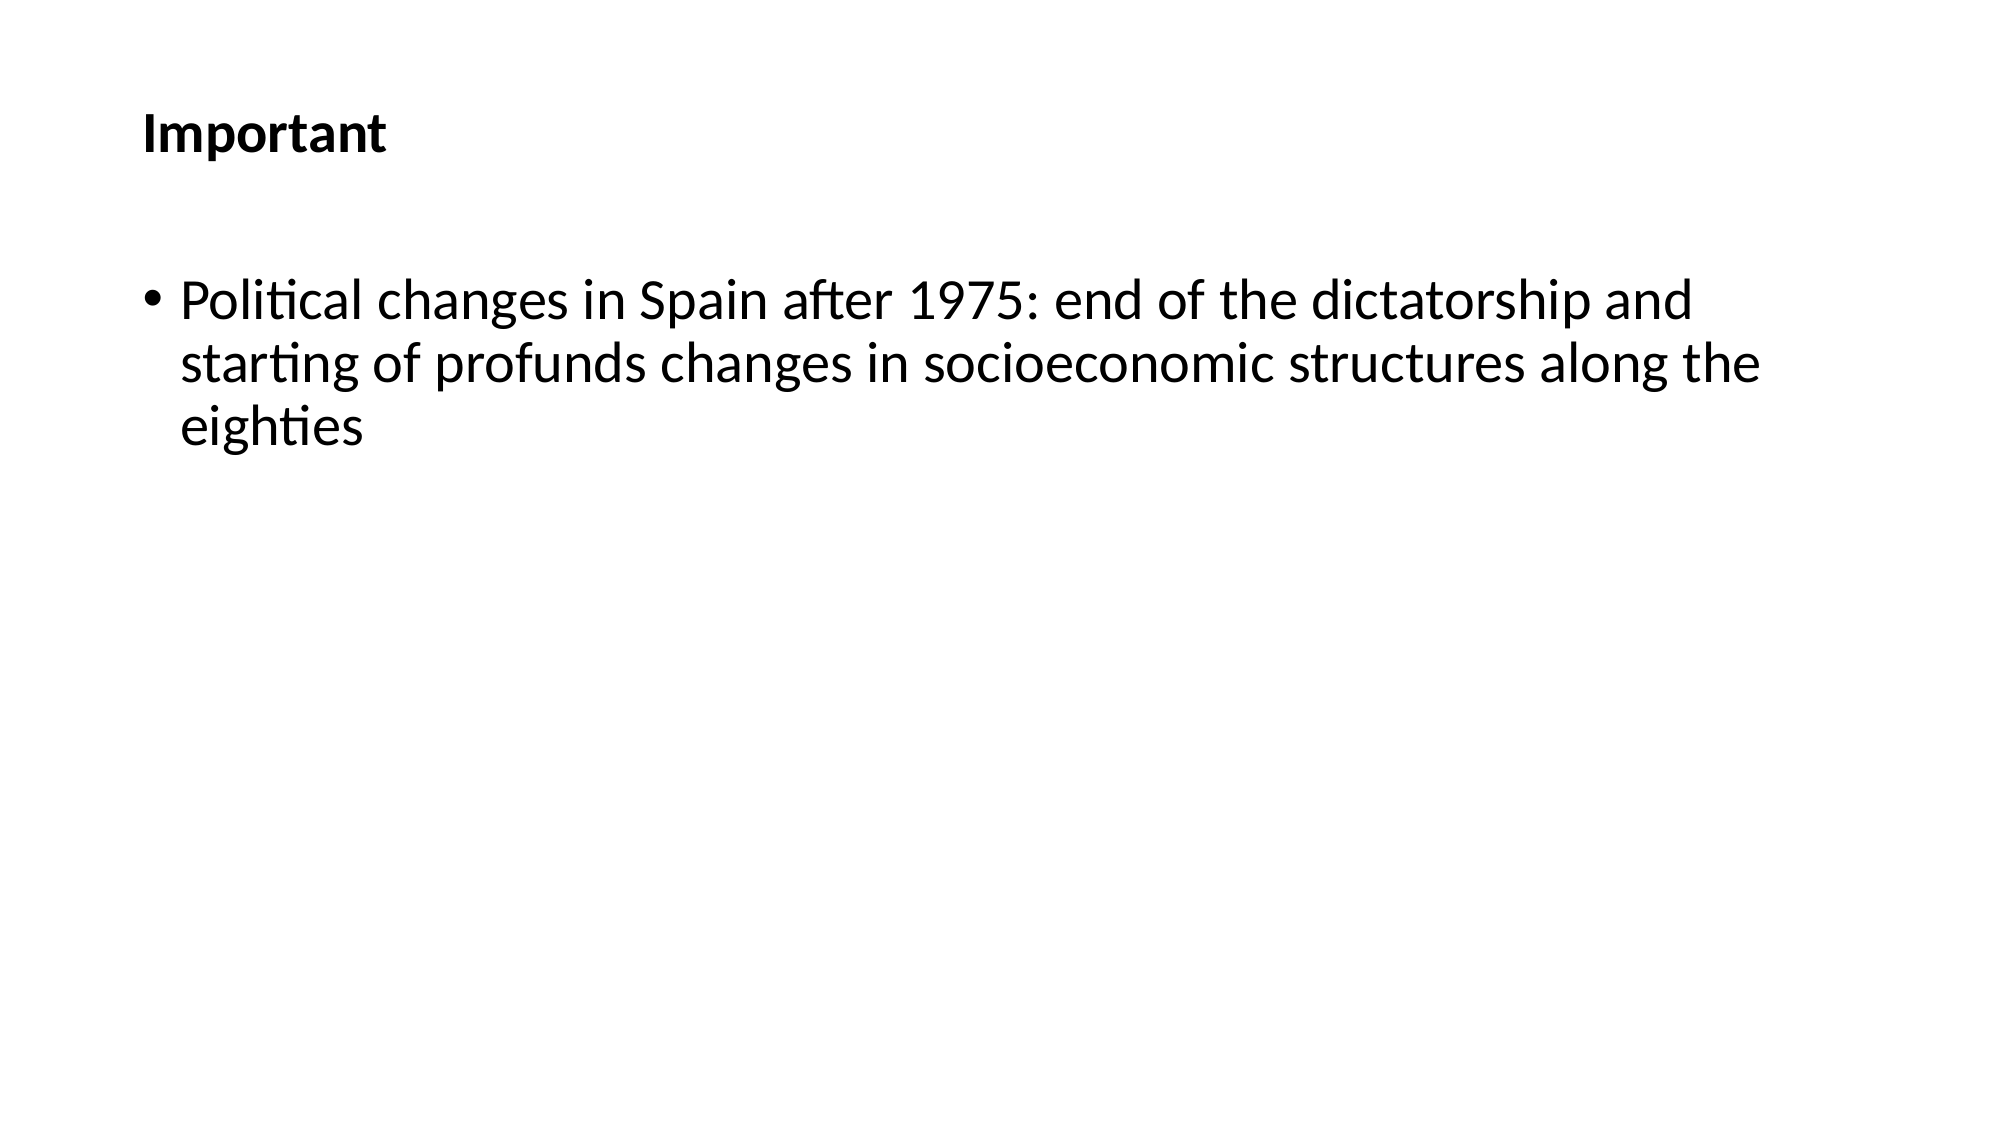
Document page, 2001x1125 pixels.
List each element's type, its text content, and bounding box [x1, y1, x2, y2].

list Important Political changes in Spain after 1975: end of the dictatorship and starting of profunds changes in socioeconomic structures along the eighties [127, 94, 1853, 809]
